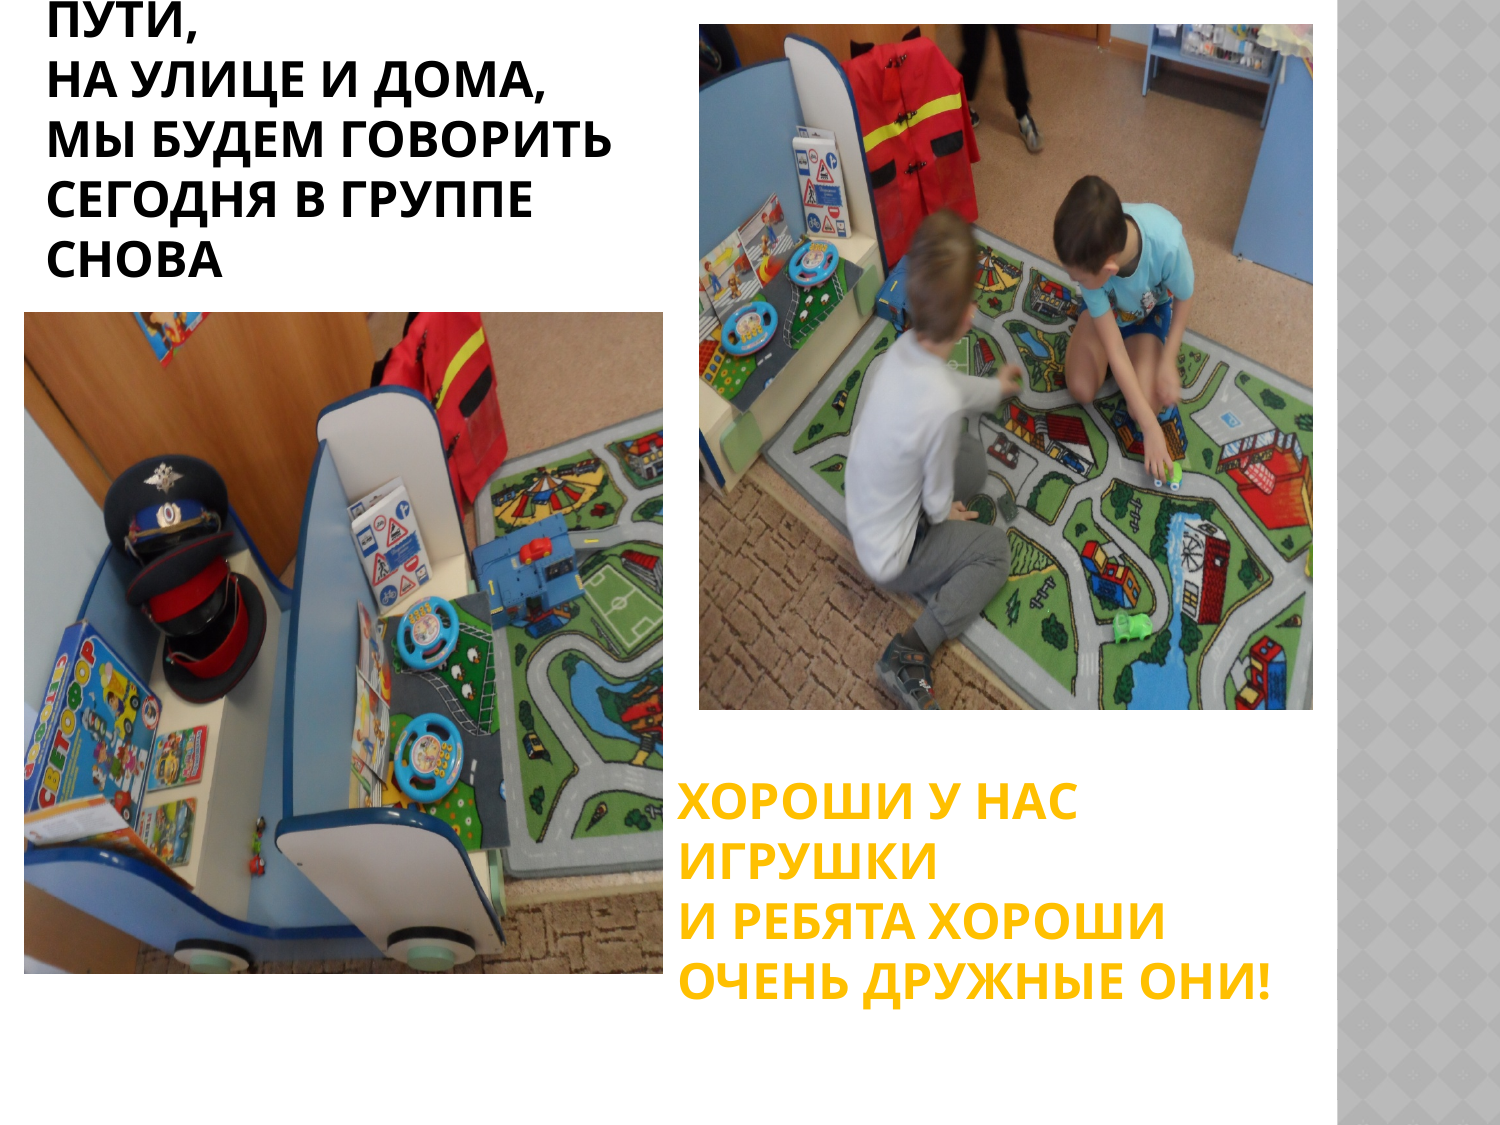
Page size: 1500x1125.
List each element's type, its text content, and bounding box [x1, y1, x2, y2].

text_box ХОРОШИ У НАС ИГРУШКИ И РЕБЯТА ХОРОШИ ОЧЕНЬ ДРУЖНЫЕ ОНИ! [662, 762, 1338, 1078]
title О безопасности в пути, на улице и дома, мы будем говорить сегодня в группе снова [37, 37, 693, 288]
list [24, 312, 663, 975]
picture [699, 24, 1313, 710]
